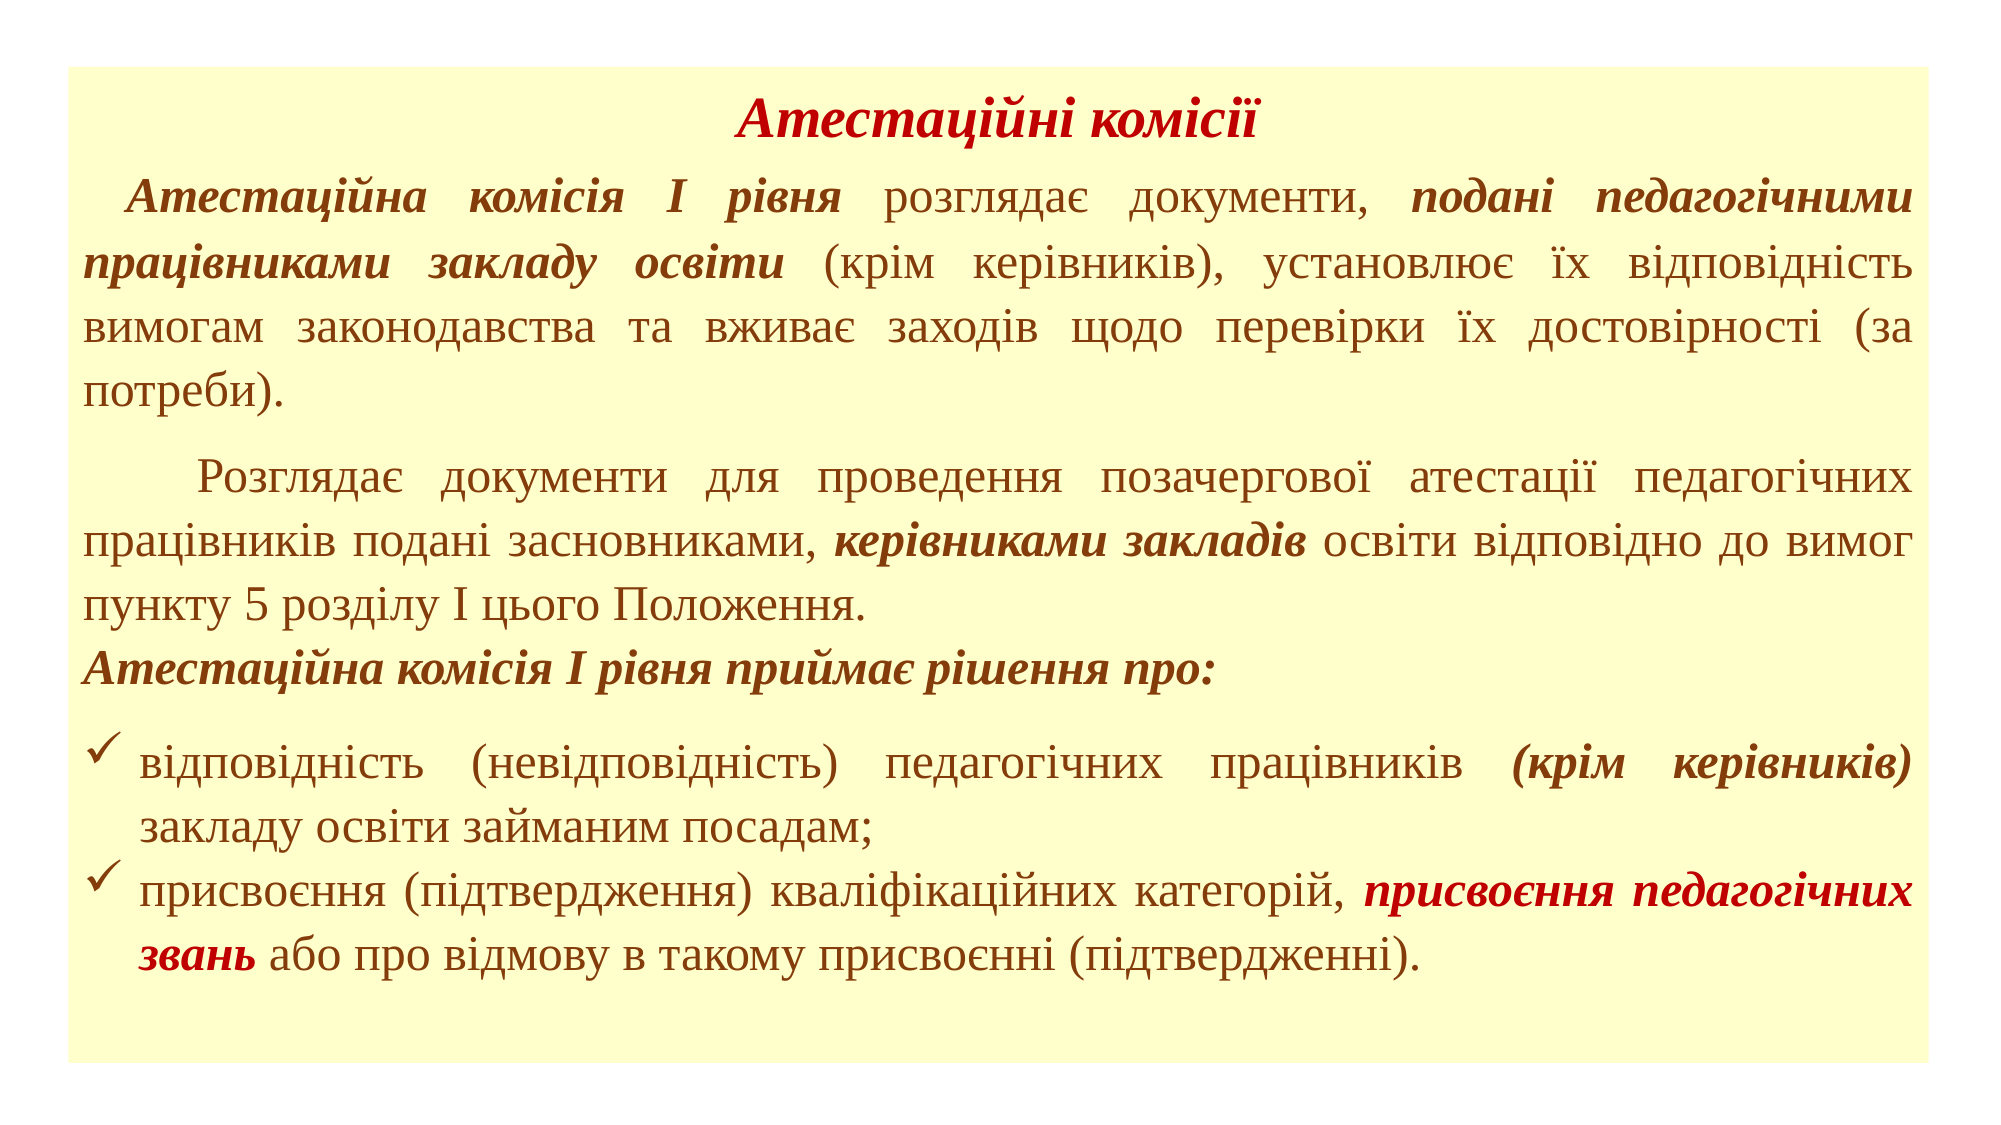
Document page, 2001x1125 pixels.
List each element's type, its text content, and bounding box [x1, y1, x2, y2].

text_box Атестаційні комісії Атестаційна комісія I рівня розглядає документи, подані педагогічними працівниками закладу освіти (крім керівників), установлює їх відповідність вимогам законодавства та вживає заходів щодо перевірки їх достовірності (за потреби). Розглядає документи для проведення позачергової атестації педагогічних працівників подані засновниками, керівниками закладів освіти відповідно до вимог пункту 5 розділу I цього Положення. Атестаційна комісія I рівня приймає рішення про: відповідність (невідповідність) педагогічних працівників (крім керівників) закладу освіти займаним посадам; присвоєння (підтвердження) кваліфікаційних категорій, присвоєння педагогічних звань або про відмову в такому присвоєнні (підтвердженні). [68, 66, 1929, 1063]
